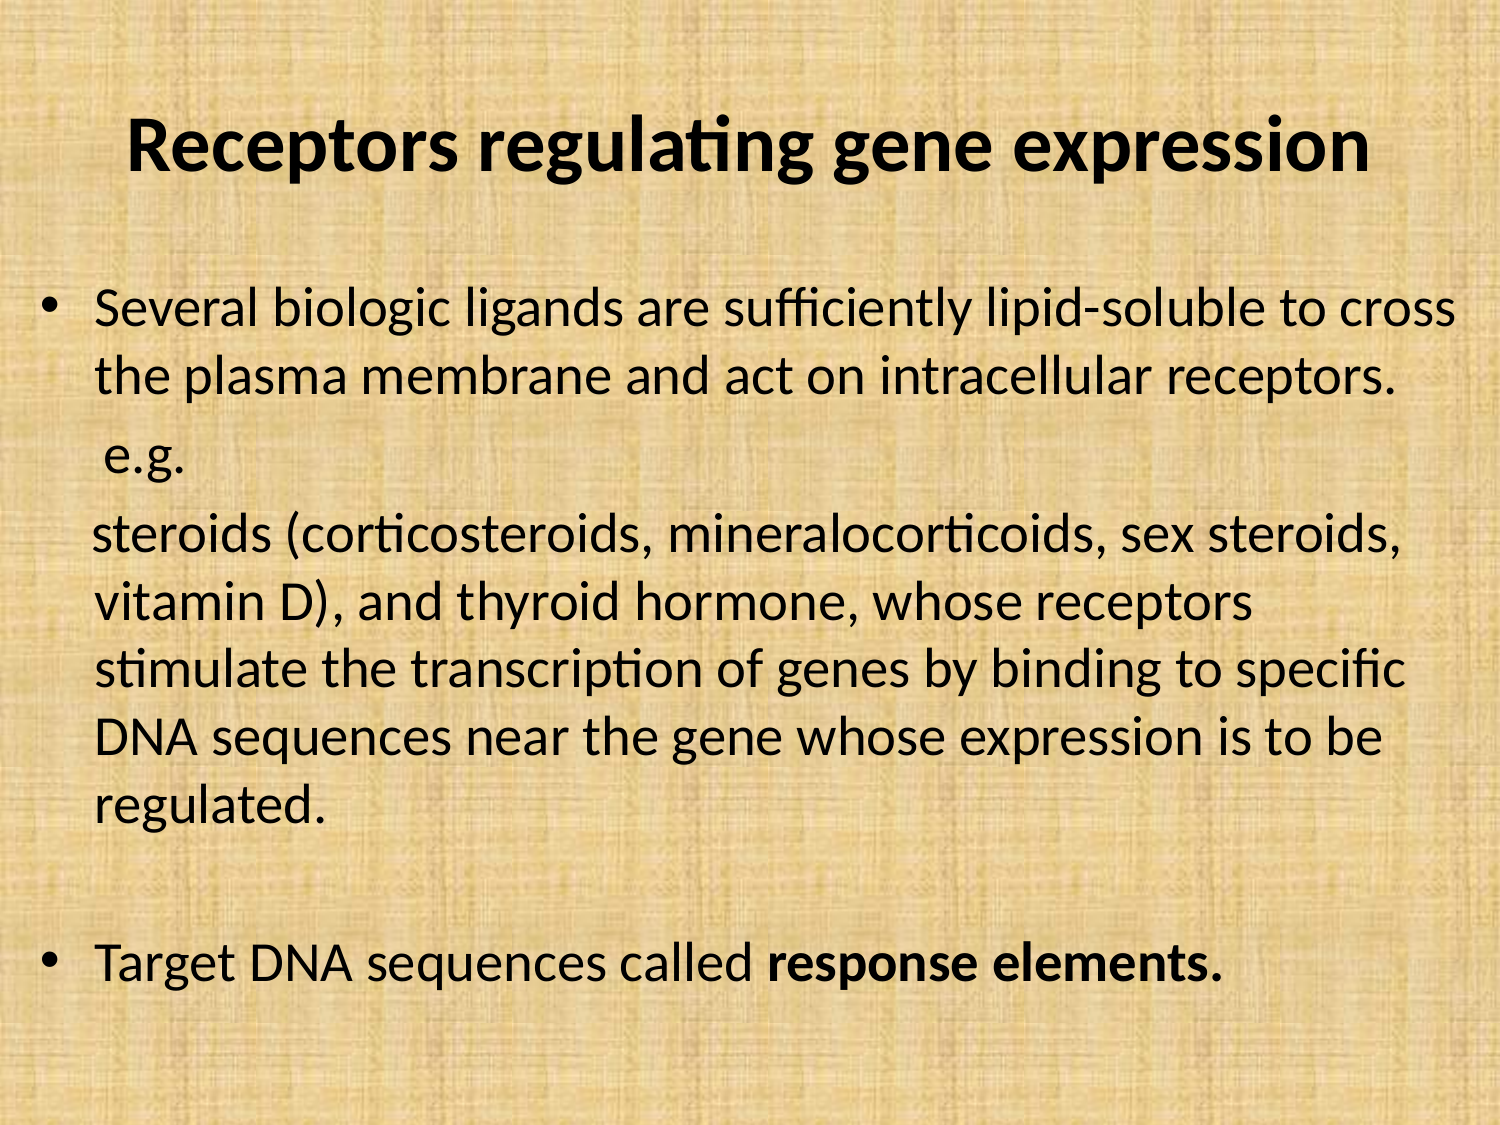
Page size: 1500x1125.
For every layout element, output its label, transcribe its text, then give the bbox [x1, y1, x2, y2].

picture [0, 0, 1500, 1125]
title Receptors regulating gene expression [75, 45, 1425, 233]
list Several biologic ligands are sufficiently lipid-soluble to cross the plasma membrane and act on intracellular receptors. e.g. steroids (corticosteroids, mineralocorticoids, sex steroids, vitamin D), and thyroid hormone, whose receptors stimulate the transcription of genes by binding to specific DNA sequences near the gene whose expression is to be regulated. Target DNA sequences called response elements. [24, 262, 1475, 1062]
